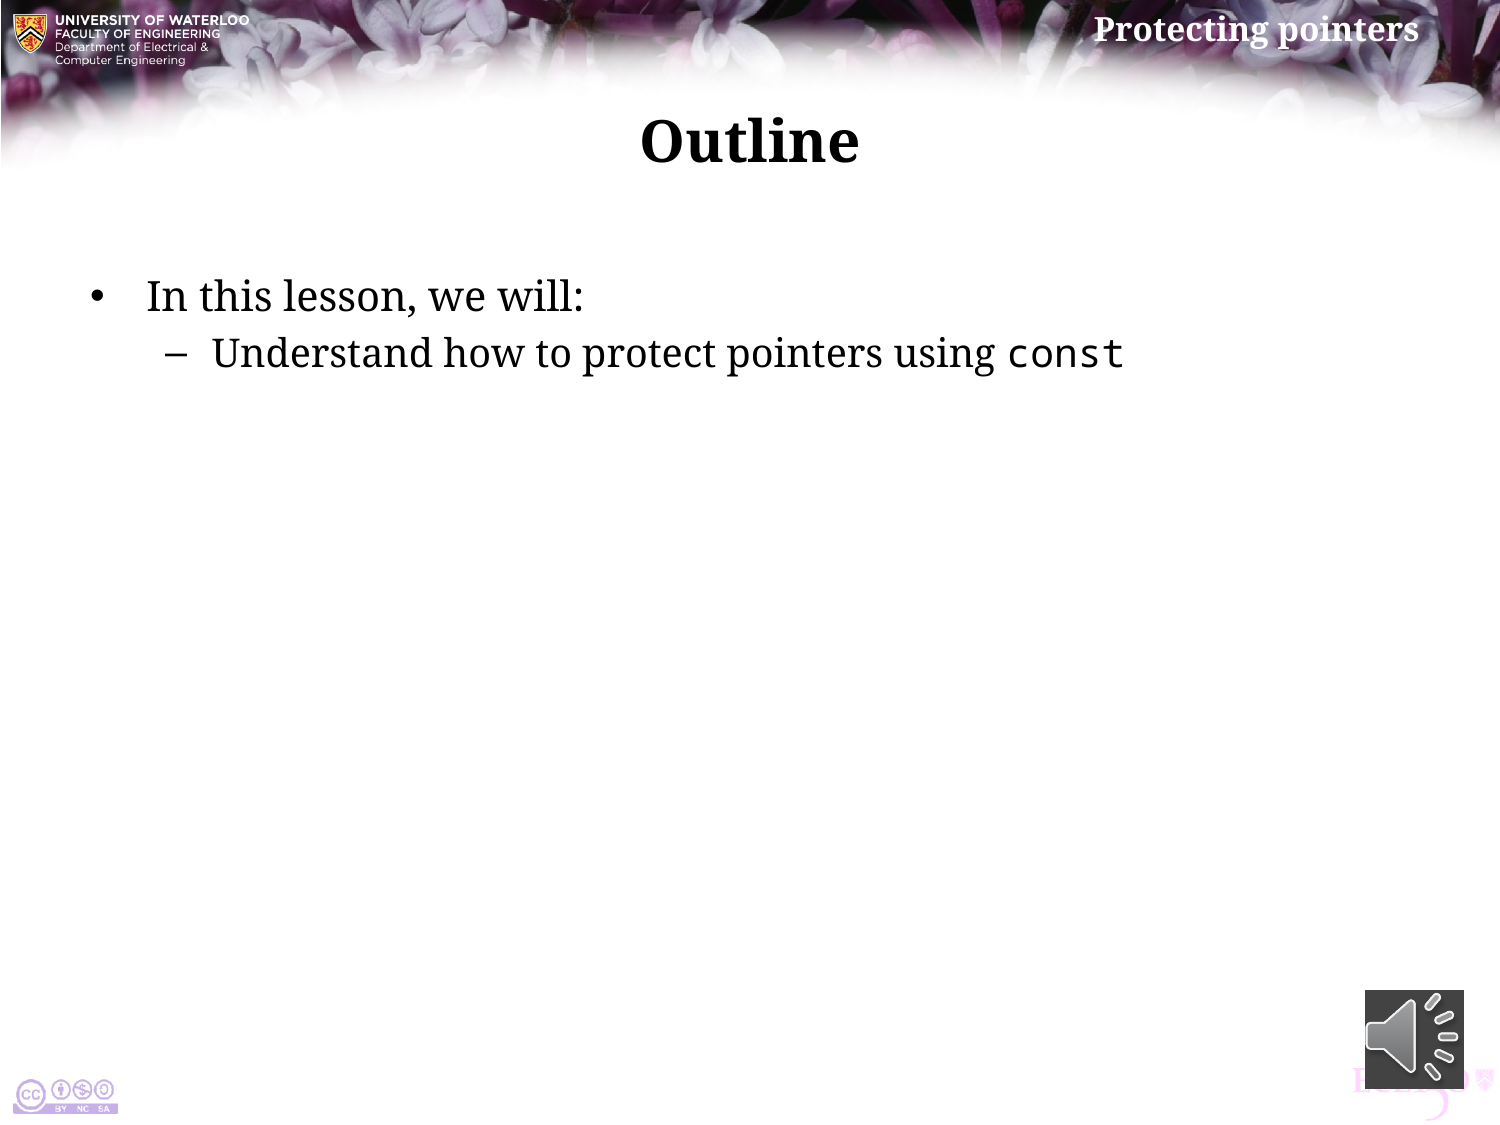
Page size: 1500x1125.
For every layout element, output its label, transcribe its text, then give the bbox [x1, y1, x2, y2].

list In this lesson, we will: Understand how to protect pointers using const [74, 262, 1426, 1006]
title Outline [74, 44, 1426, 233]
picture [0, 0, 1500, 1125]
